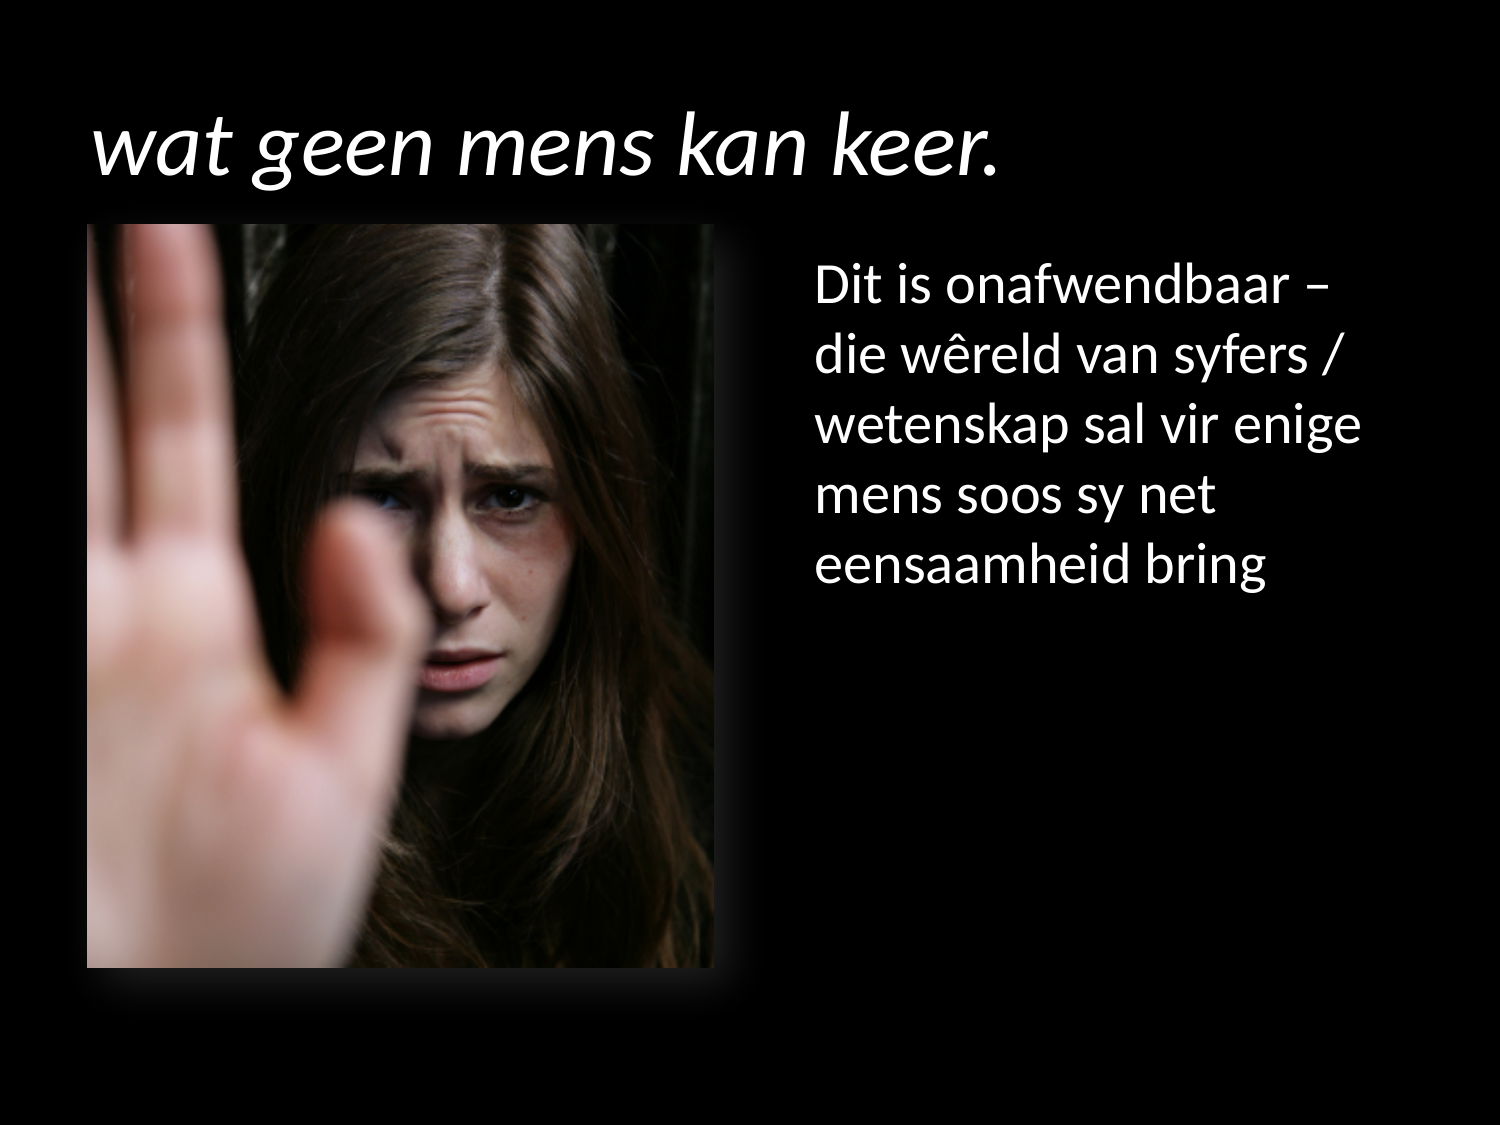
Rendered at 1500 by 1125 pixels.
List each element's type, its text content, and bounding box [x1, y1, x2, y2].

title wat geen mens kan keer. [75, 45, 1425, 233]
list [87, 224, 715, 968]
text_box Dit is onafwendbaar – die wêreld van syfers / wetenskap sal vir enige mens soos sy net eensaamheid bring [800, 237, 1425, 603]
